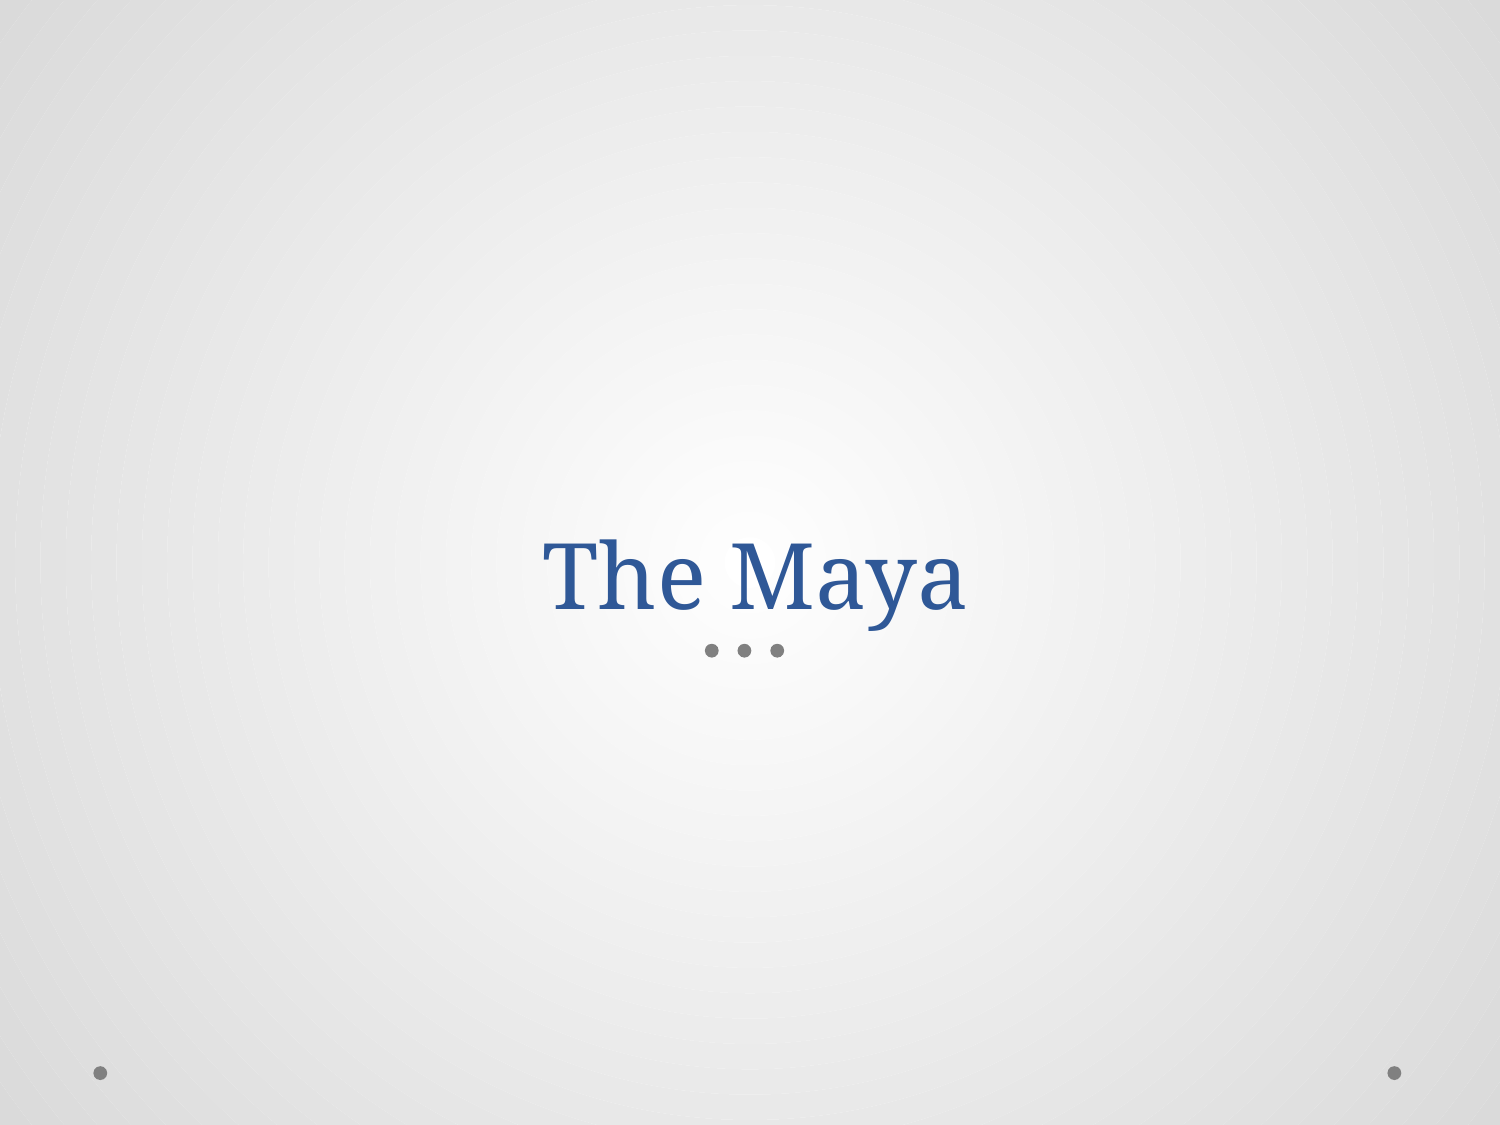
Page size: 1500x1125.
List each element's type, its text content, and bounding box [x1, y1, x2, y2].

title The Maya [118, 224, 1394, 636]
